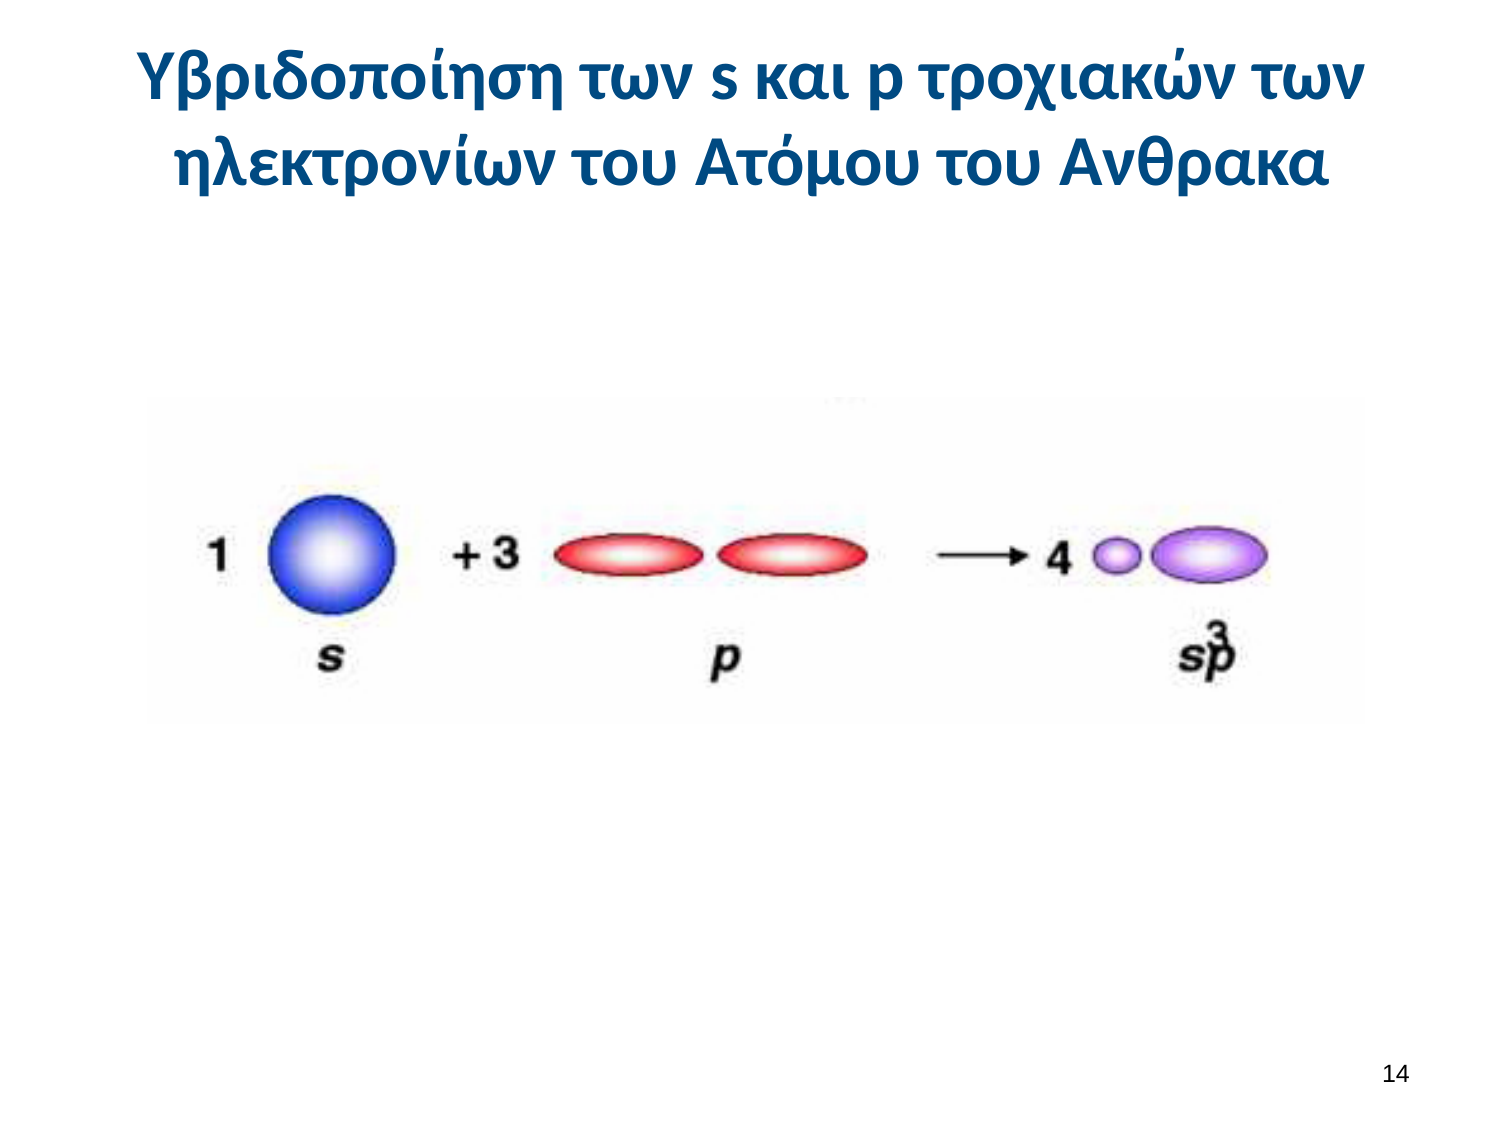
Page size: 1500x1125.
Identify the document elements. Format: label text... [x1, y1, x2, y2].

picture [147, 397, 1365, 725]
slide_number 13 [1074, 1042, 1425, 1103]
title Υβριδοποίηση των s και p τροχιακών των ηλεκτρονίων του Ατόμου του Ανθρακα [76, 19, 1427, 209]
